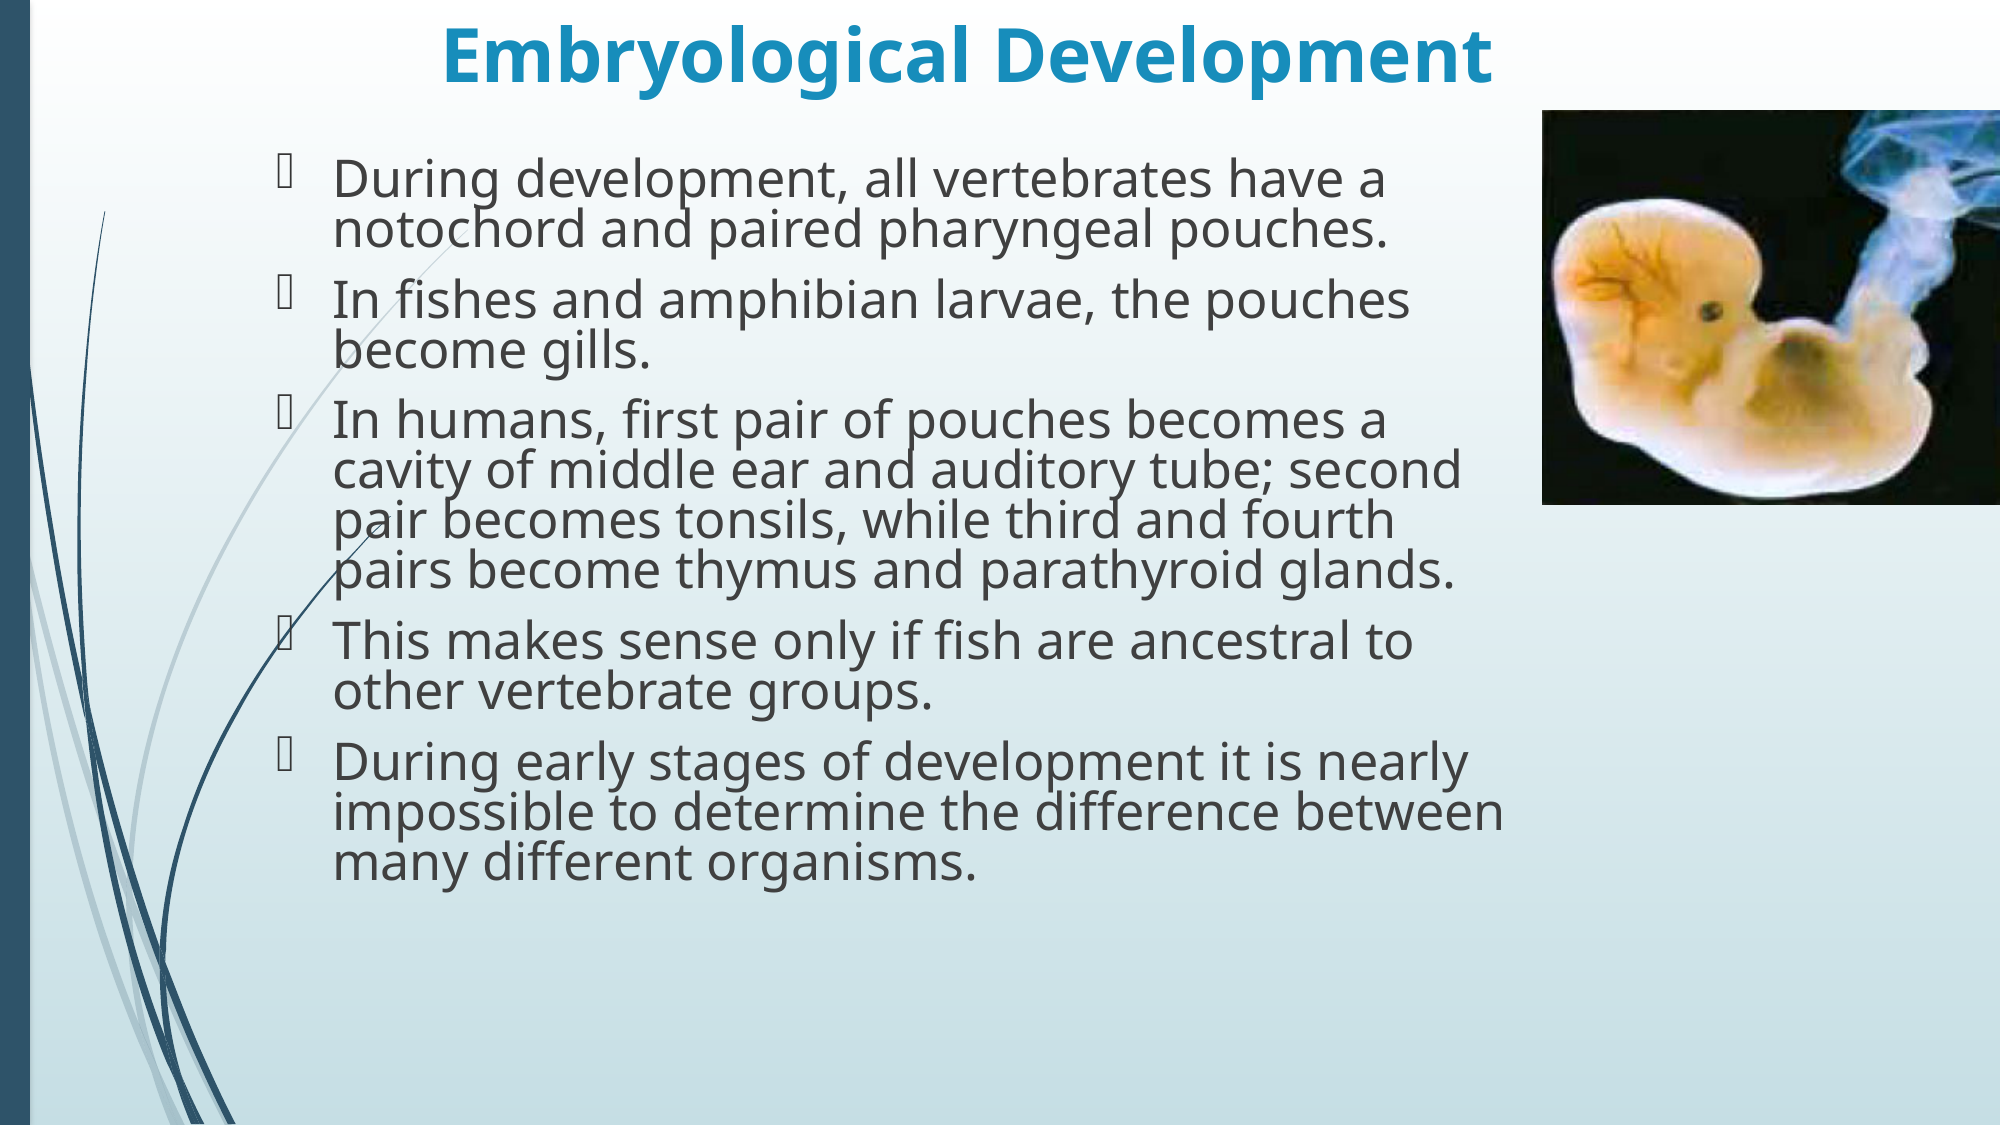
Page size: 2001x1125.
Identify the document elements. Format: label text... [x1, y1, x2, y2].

title Embryological Development [425, 0, 1700, 188]
list During development, all vertebrates have a notochord and paired pharyngeal pouches. In fishes and amphibian larvae, the pouches become gills. In humans, first pair of pouches becomes a cavity of middle ear and auditory tube; second pair becomes tonsils, while third and fourth pairs become thymus and parathyroid glands. This makes sense only if fish are ancestral to other vertebrate groups. During early stages of development it is nearly impossible to determine the difference between many different organisms. [260, 149, 1536, 1016]
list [1541, 110, 2000, 505]
